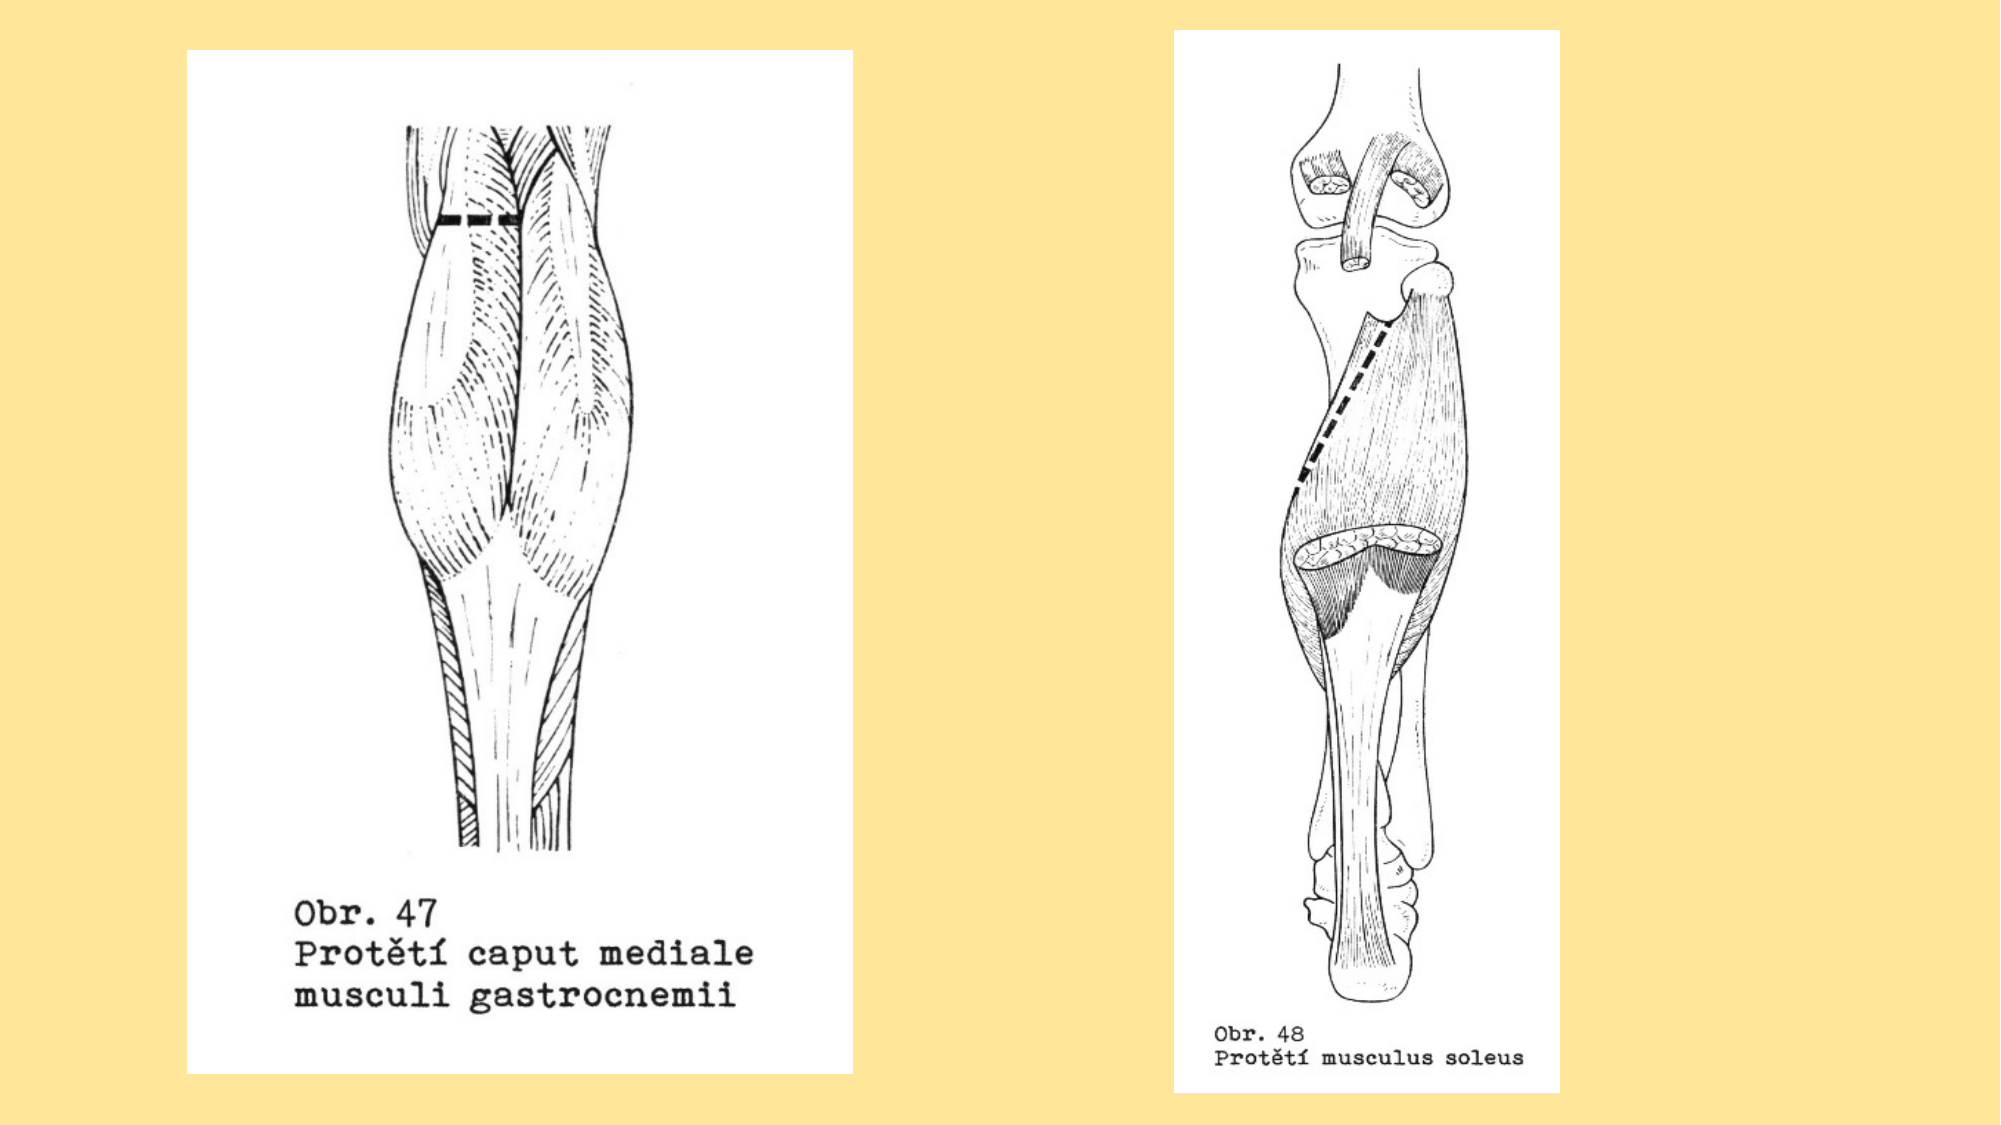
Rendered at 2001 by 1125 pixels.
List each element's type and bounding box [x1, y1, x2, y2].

picture [187, 50, 853, 1074]
picture [1174, 30, 1560, 1093]
